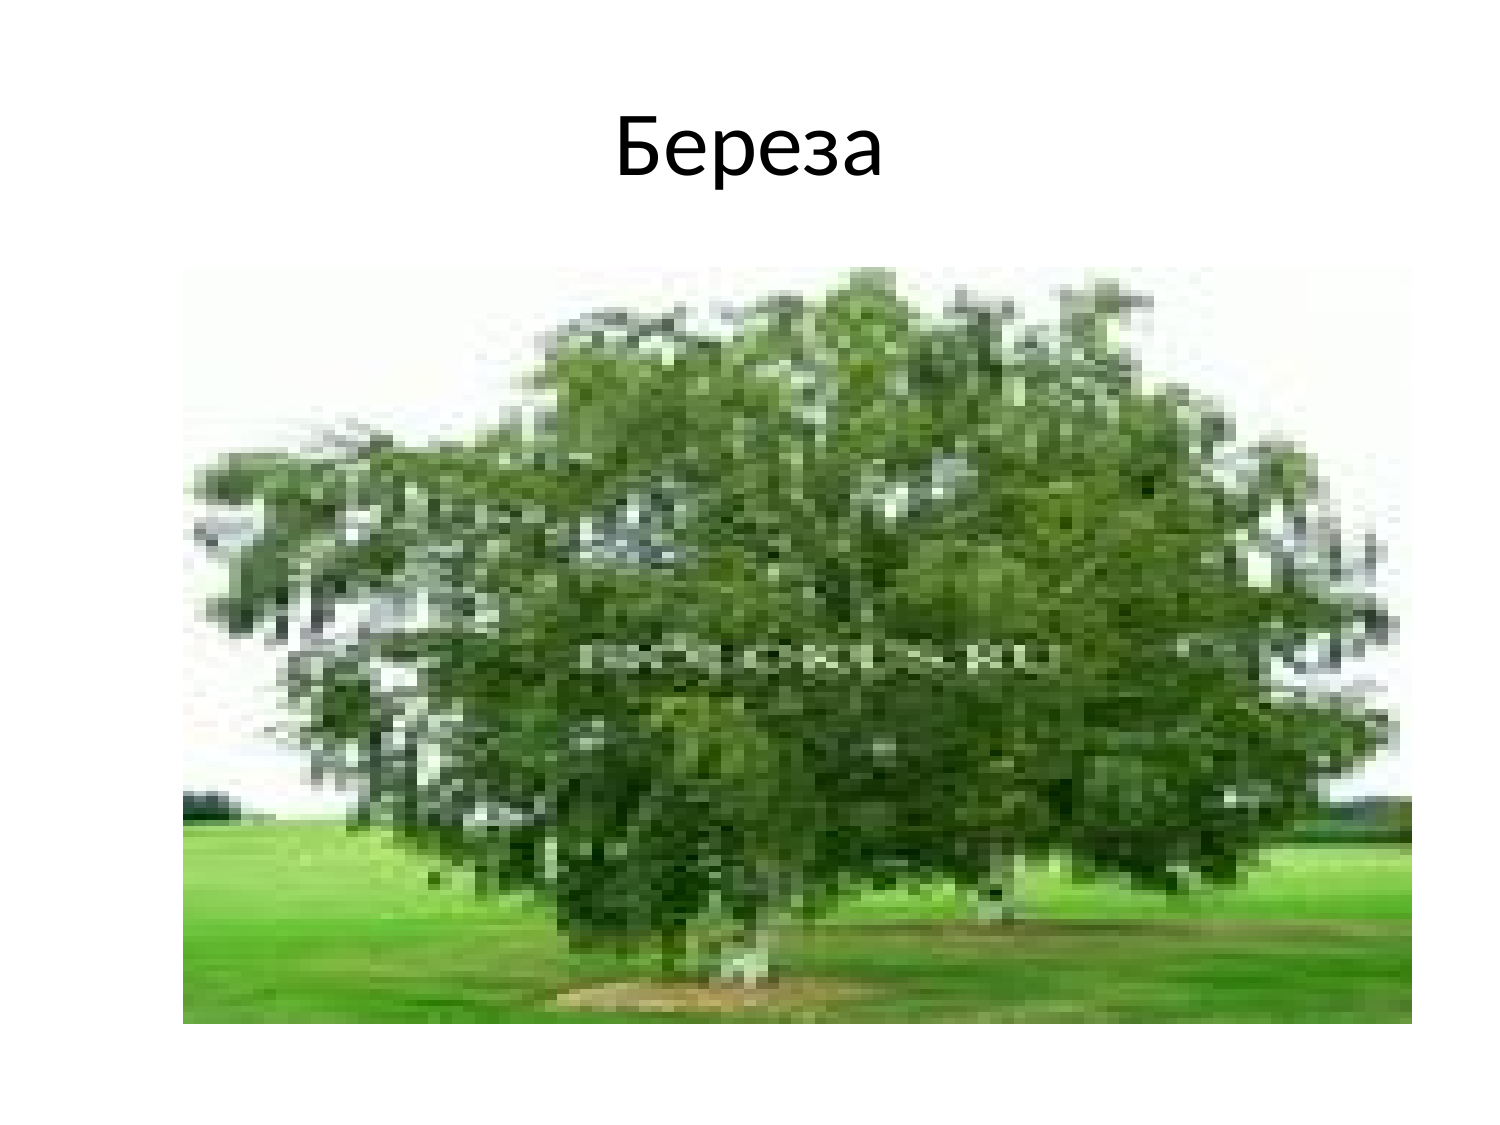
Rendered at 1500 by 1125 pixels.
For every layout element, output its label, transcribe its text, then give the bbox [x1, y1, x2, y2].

title Береза [75, 45, 1425, 233]
picture [182, 266, 1412, 1024]
